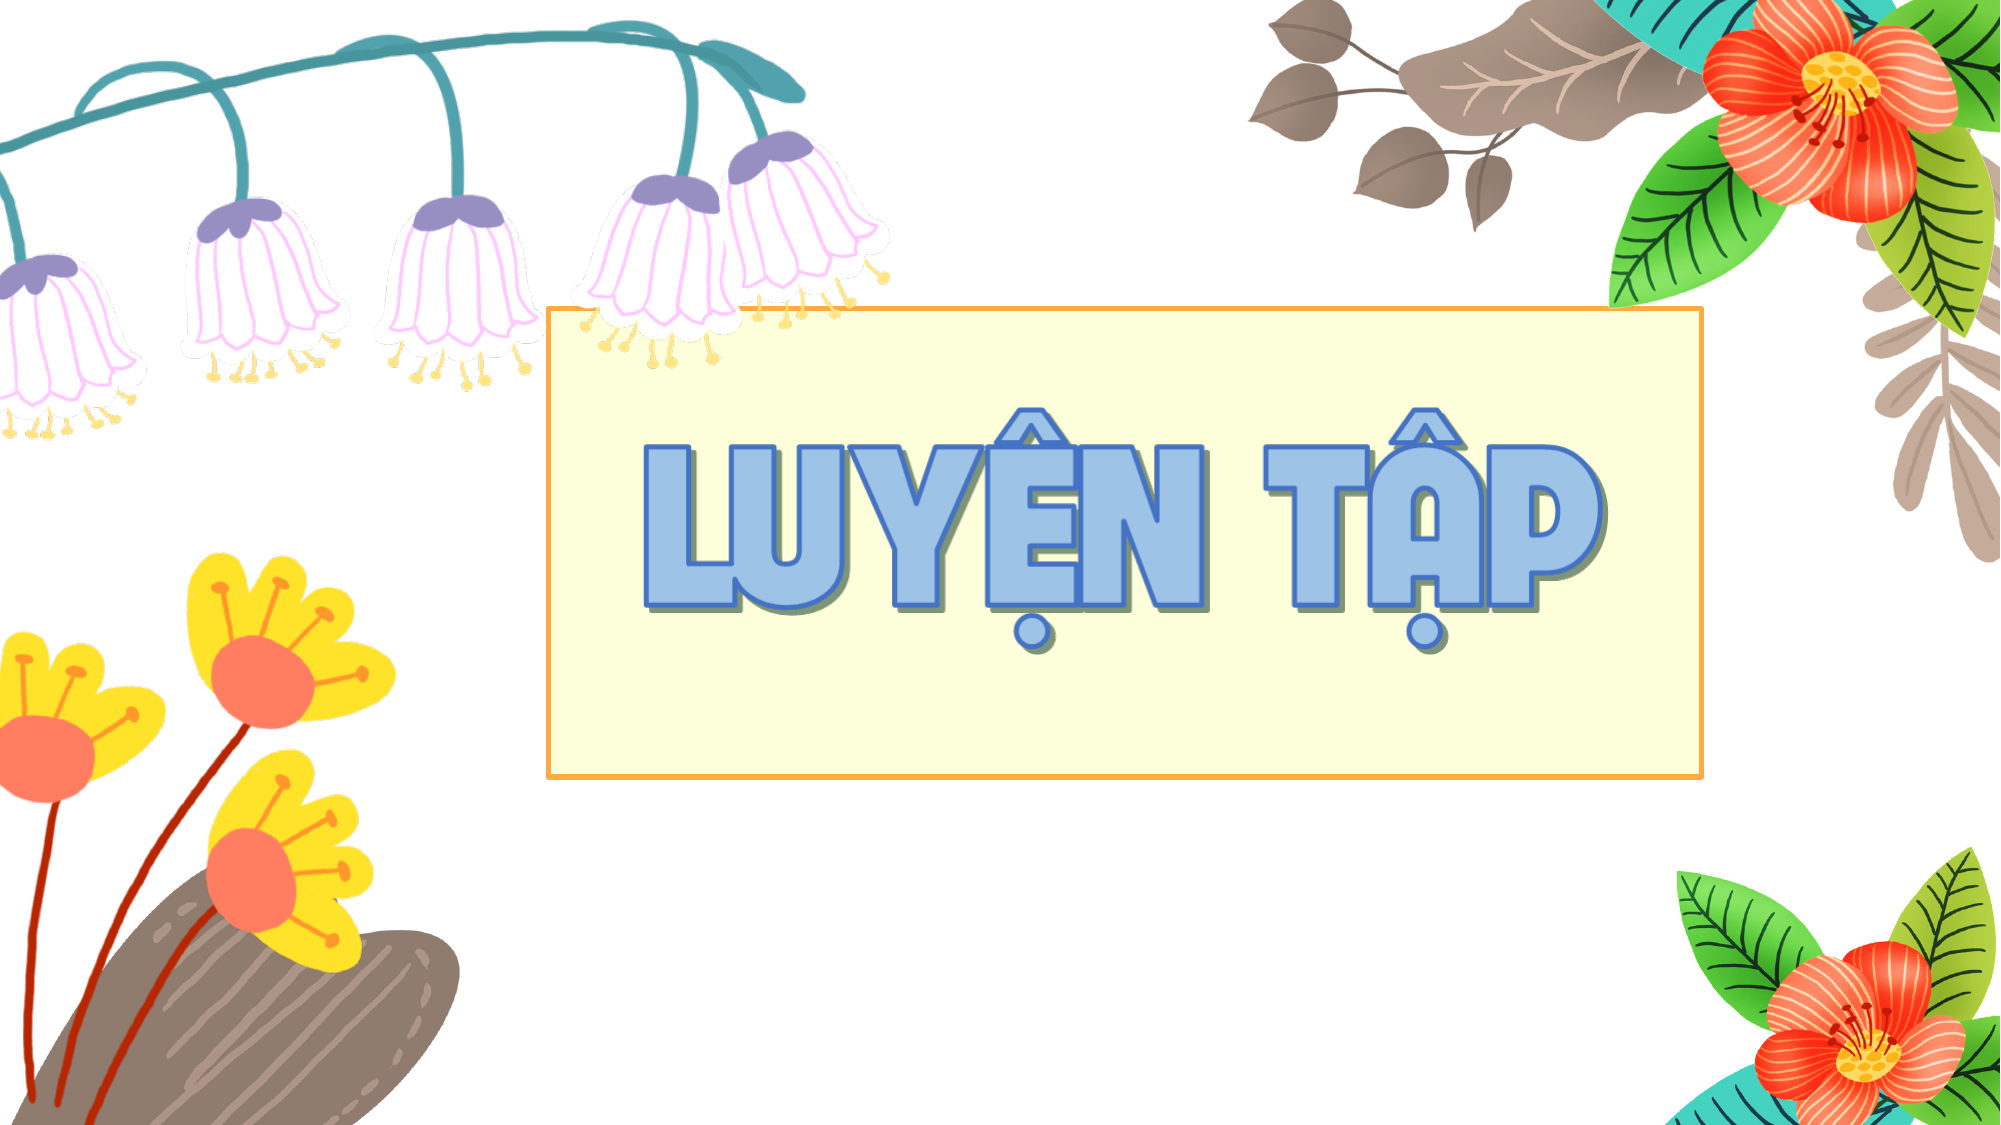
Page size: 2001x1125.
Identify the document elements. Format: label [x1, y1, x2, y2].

picture [1653, 844, 2000, 1125]
text_box [895, 306, 1241, 393]
picture [0, 551, 460, 1125]
picture [0, 0, 2000, 655]
text_box [546, 526, 1704, 779]
